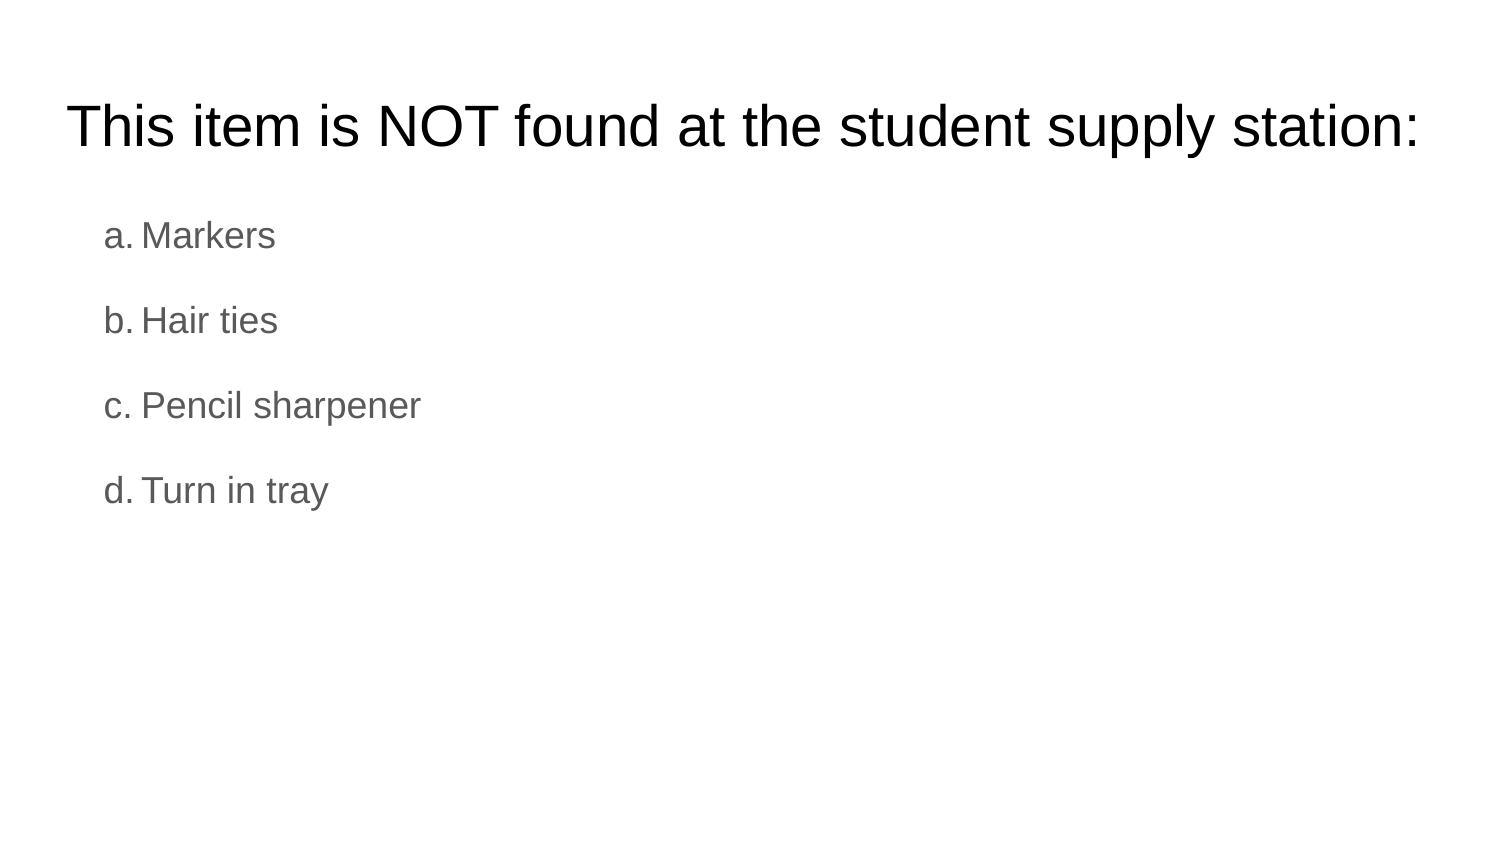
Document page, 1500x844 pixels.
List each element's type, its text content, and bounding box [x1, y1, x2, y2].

list Markers Hair ties Pencil sharpener Turn in tray [51, 189, 1449, 750]
title This item is NOT found at the student supply station: [51, 72, 1449, 167]
